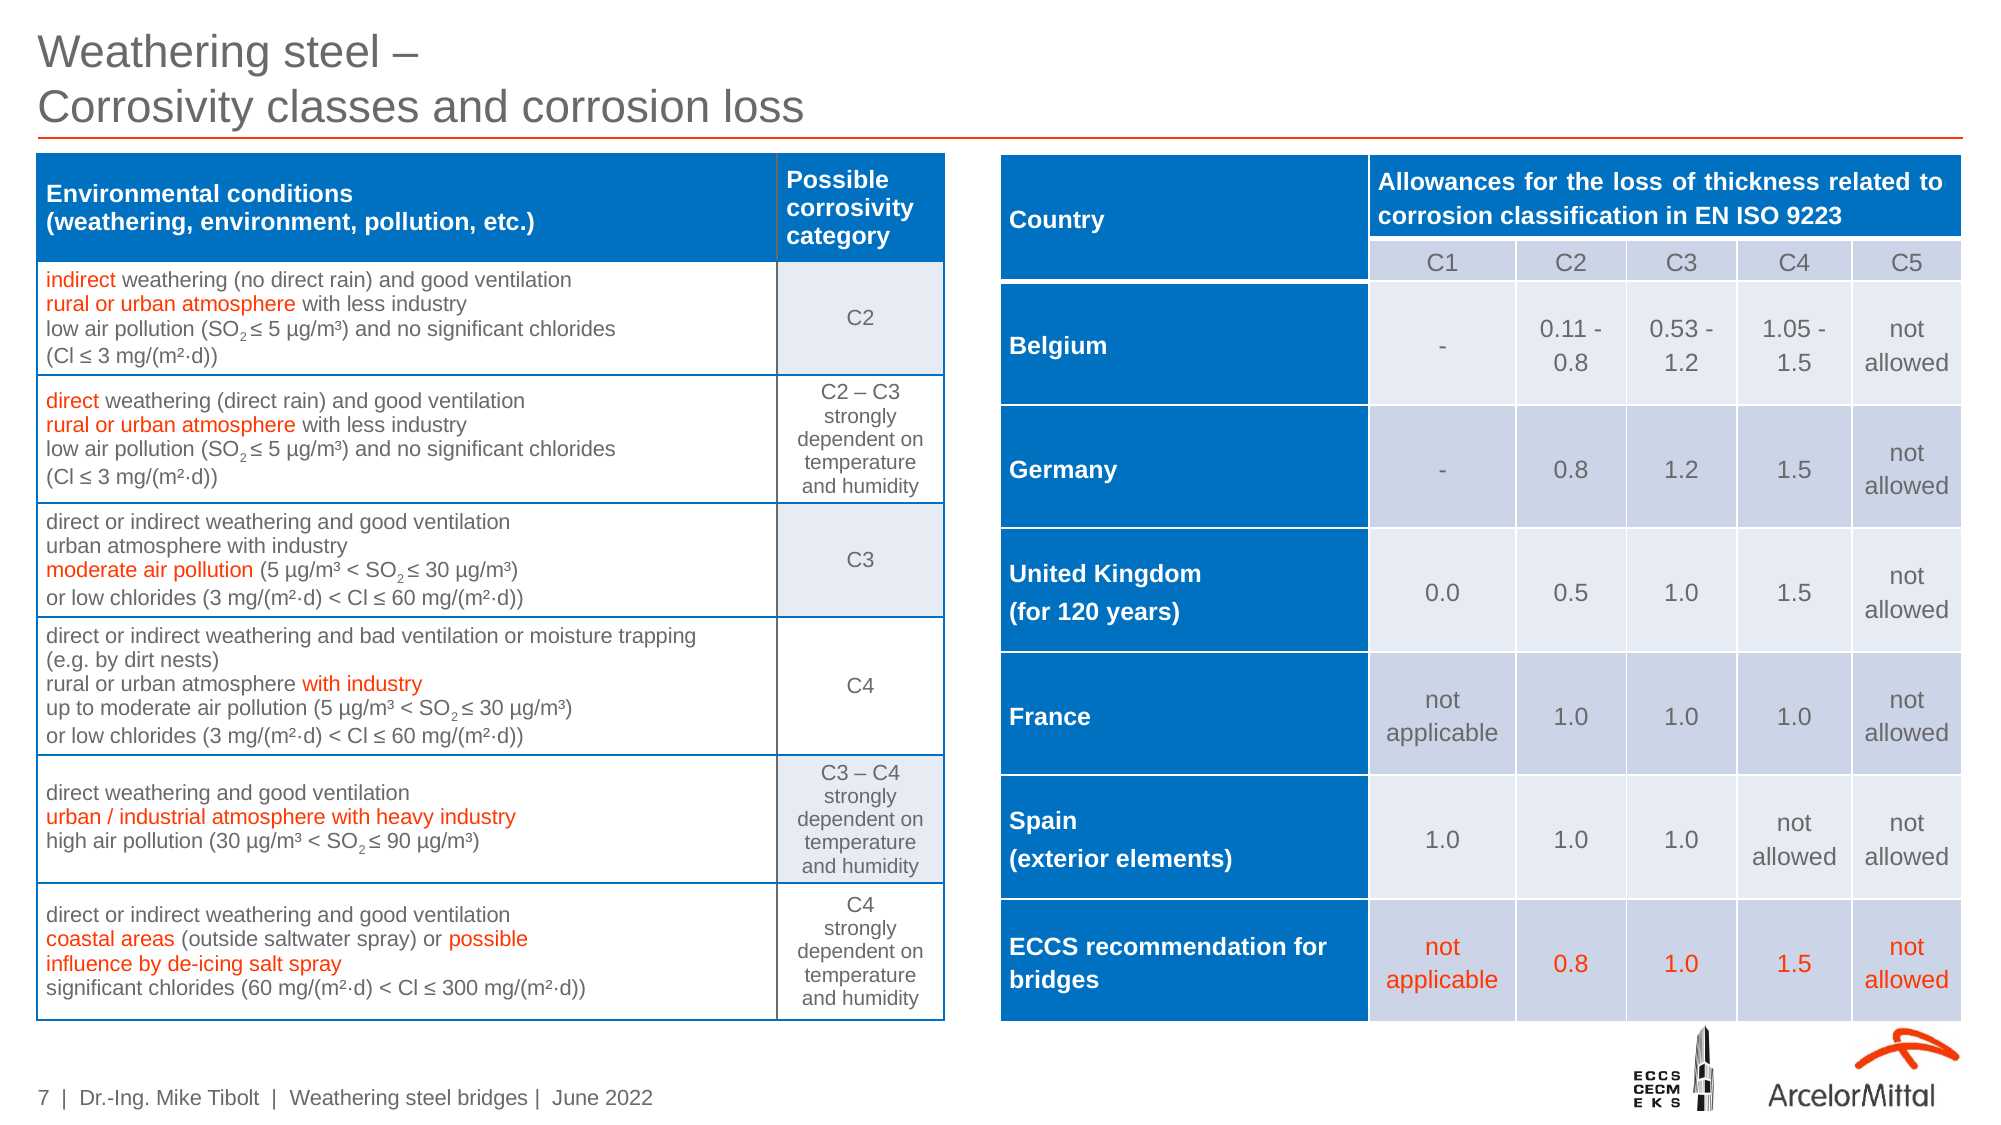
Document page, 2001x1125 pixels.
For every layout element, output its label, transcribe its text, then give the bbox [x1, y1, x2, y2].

table_cell direct weathering (direct rain) and good ventilation rural or urban atmosphere with less industry low air pollution (SO2 ≤ 5 µg/m³) and no significant chlorides (Cl ≤ 3 mg/(m²·d)) [38, 376, 776, 502]
table_cell not allowed [1853, 406, 1961, 527]
table_cell C4 [778, 618, 943, 754]
table_cell Germany [1001, 406, 1368, 527]
table_cell C4 [1738, 241, 1851, 280]
table_header Country [1001, 155, 1368, 279]
table_cell 0.11 - 0.8 [1517, 282, 1626, 404]
table_cell direct or indirect weathering and good ventilation coastal areas (outside saltwater spray) or possible influence by de-icing salt spray significant chlorides (60 mg/(m²·d) < Cl ≤ 300 mg/(m²·d)) [38, 884, 776, 1019]
table_cell C3 [1627, 241, 1736, 280]
table_cell 1.0 [1627, 529, 1736, 651]
table_cell not applicable [1370, 653, 1515, 774]
picture [1765, 1024, 1964, 1111]
table_header Possible corrosivity category [778, 155, 943, 260]
table_cell C1 [1370, 241, 1515, 280]
table_cell 1.5 [1738, 900, 1851, 1021]
table_cell - [1370, 406, 1515, 527]
table_cell 0.8 [1517, 900, 1626, 1021]
table_cell 1.2 [1627, 406, 1736, 527]
table_cell C2 – C3 strongly dependent on temperature and humidity [778, 376, 943, 502]
table_cell 1.0 [1627, 776, 1736, 898]
table_cell 1.0 [1517, 653, 1626, 774]
table_cell C2 [1517, 241, 1626, 280]
table_cell 0.0 [1370, 529, 1515, 651]
table_cell not allowed [1853, 282, 1961, 404]
table_cell 0.8 [1517, 406, 1626, 527]
table_cell C3 – C4 strongly dependent on temperature and humidity [778, 756, 943, 882]
table_cell Belgium [1001, 284, 1368, 404]
table_cell not allowed [1853, 900, 1961, 1021]
table_cell 1.0 [1370, 776, 1515, 898]
table_cell France [1001, 653, 1368, 774]
table_cell C4 strongly dependent on temperature and humidity [778, 884, 943, 1019]
table_cell not allowed [1853, 529, 1961, 651]
table_cell not allowed [1853, 653, 1961, 774]
table_cell 1.0 [1627, 653, 1736, 774]
title Weathering steel – Corrosivity classes and corrosion loss [36, 20, 1963, 147]
table_cell 1.05 - 1.5 [1738, 282, 1851, 404]
table_cell not applicable [1370, 900, 1515, 1021]
table_cell direct or indirect weathering and good ventilation urban atmosphere with industry moderate air pollution (5 µg/m³ < SO2 ≤ 30 µg/m³) or low chlorides (3 mg/(m²·d) < Cl ≤ 60 mg/(m²·d)) [38, 504, 776, 616]
table_cell 0.53 - 1.2 [1627, 282, 1736, 404]
table_cell C2 [778, 262, 943, 374]
table_cell C5 [1853, 241, 1961, 280]
table_cell United Kingdom (for 120 years) [1001, 529, 1368, 651]
table_cell direct weathering and good ventilation urban / industrial atmosphere with heavy industry high air pollution (30 µg/m³ < SO2 ≤ 90 µg/m³) [38, 756, 776, 882]
table_cell 1.0 [1738, 653, 1851, 774]
table_cell C3 [778, 504, 943, 616]
table_cell direct or indirect weathering and bad ventilation or moisture trapping (e.g. by dirt nests) rural or urban atmosphere with industry up to moderate air pollution (5 µg/m³ < SO2 ≤ 30 µg/m³) or low chlorides (3 mg/(m²·d) < Cl ≤ 60 mg/(m²·d)) [38, 618, 776, 754]
table_header Allowances for the loss of thickness related to corrosion classification in EN ISO 9223 [1370, 155, 1961, 236]
table_cell not allowed [1853, 776, 1961, 898]
table_cell 1.0 [1517, 776, 1626, 898]
table_cell Spain (exterior elements) [1001, 776, 1368, 898]
table_cell 0.5 [1517, 529, 1626, 651]
table_cell not allowed [1738, 776, 1851, 898]
table_cell 1.0 [1627, 900, 1736, 1021]
table_header Environmental conditions (weathering, environment, pollution, etc.) [38, 155, 776, 260]
table_cell 1.5 [1738, 529, 1851, 651]
table_cell indirect weathering (no direct rain) and good ventilation rural or urban atmosphere with less industry low air pollution (SO2 ≤ 5 µg/m³) and no significant chlorides (Cl ≤ 3 mg/(m²·d)) [38, 262, 776, 374]
table_cell - [1370, 282, 1515, 404]
table_cell ECCS recommendation for bridges [1001, 900, 1368, 1021]
table_cell 1.5 [1738, 406, 1851, 527]
